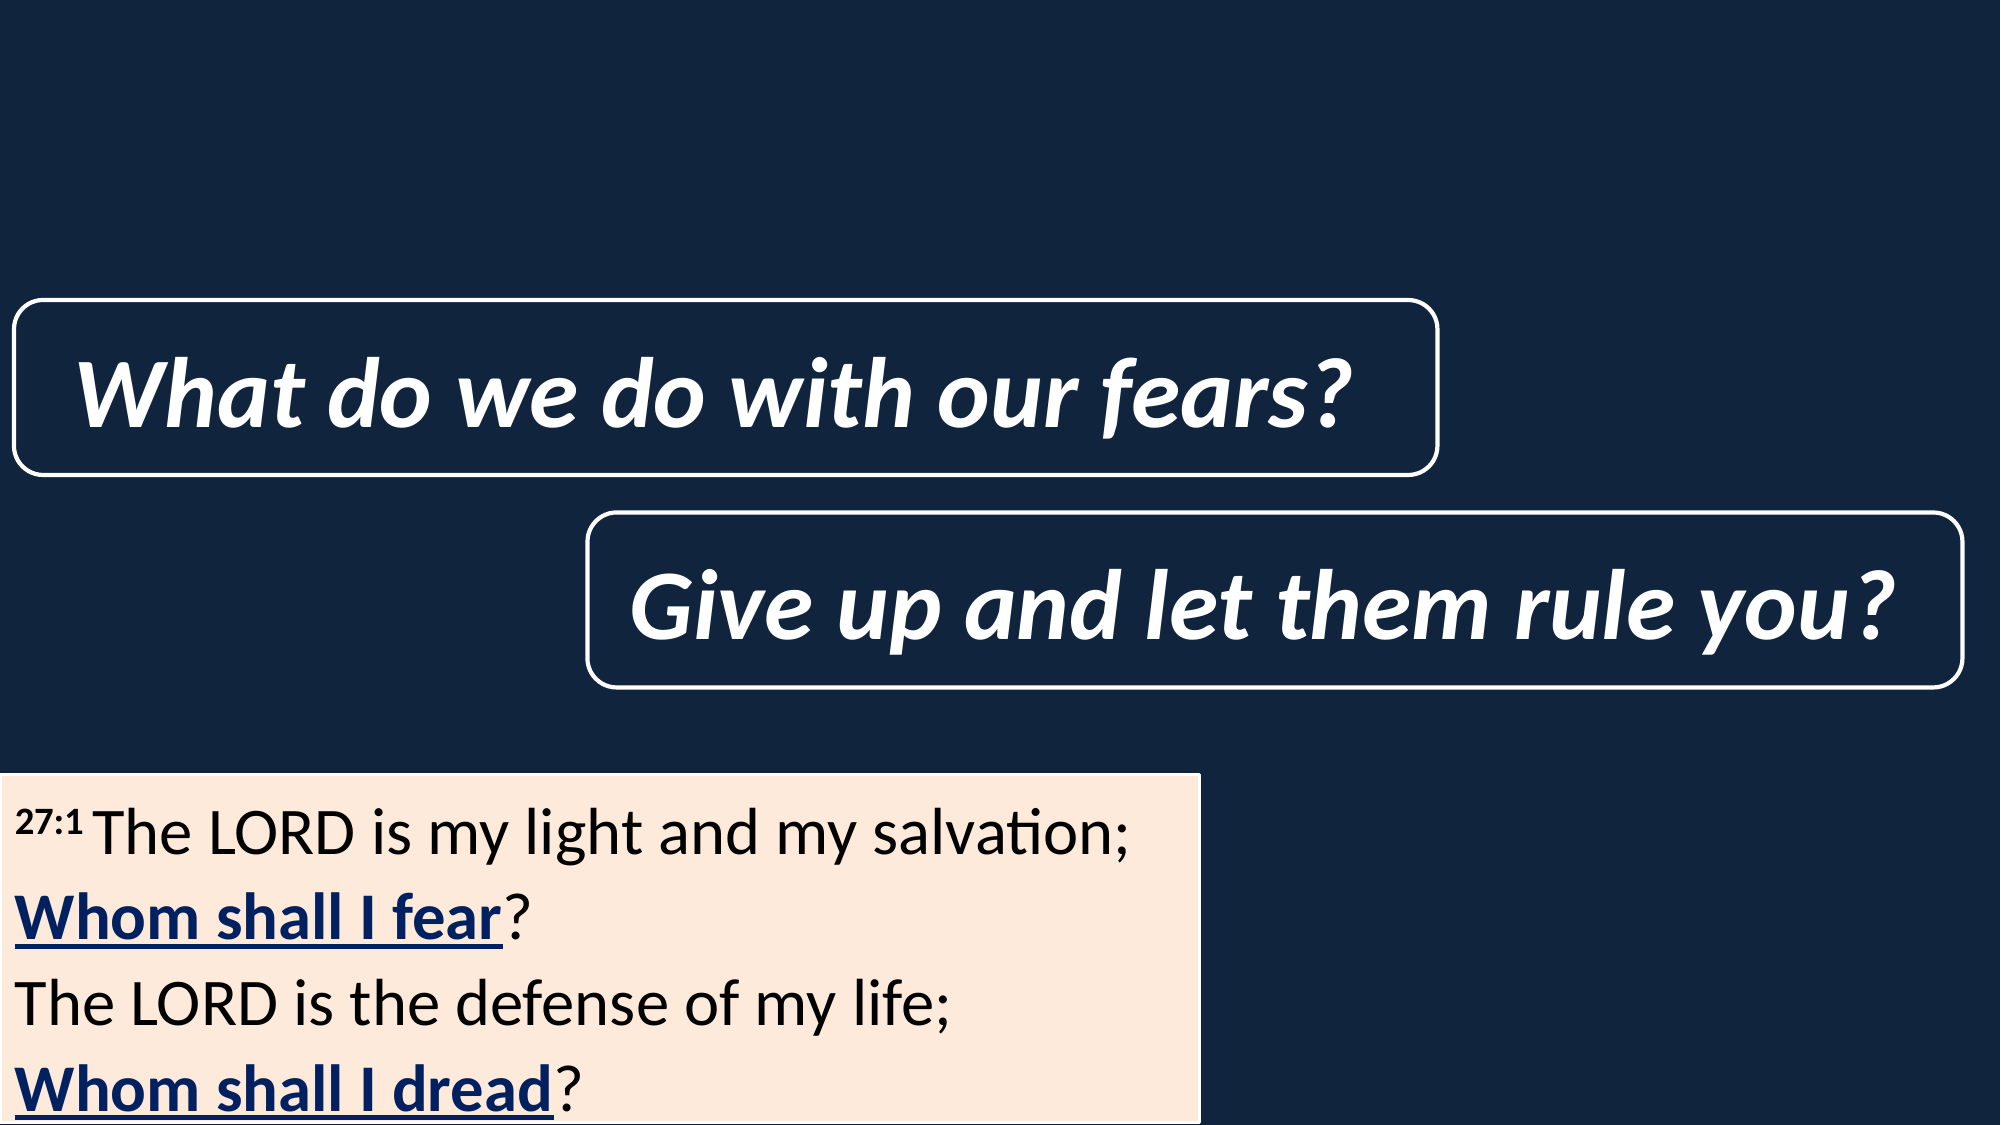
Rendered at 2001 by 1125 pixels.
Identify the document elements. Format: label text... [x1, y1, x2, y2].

text_box 27:1 The Lord is my light and my salvation; Whom shall I fear? The Lord is the defense of my life; Whom shall I dread? [0, 773, 1202, 1125]
text_box Give up and let them rule you? [585, 510, 1965, 690]
text_box What do we do with our fears? [11, 297, 1440, 478]
